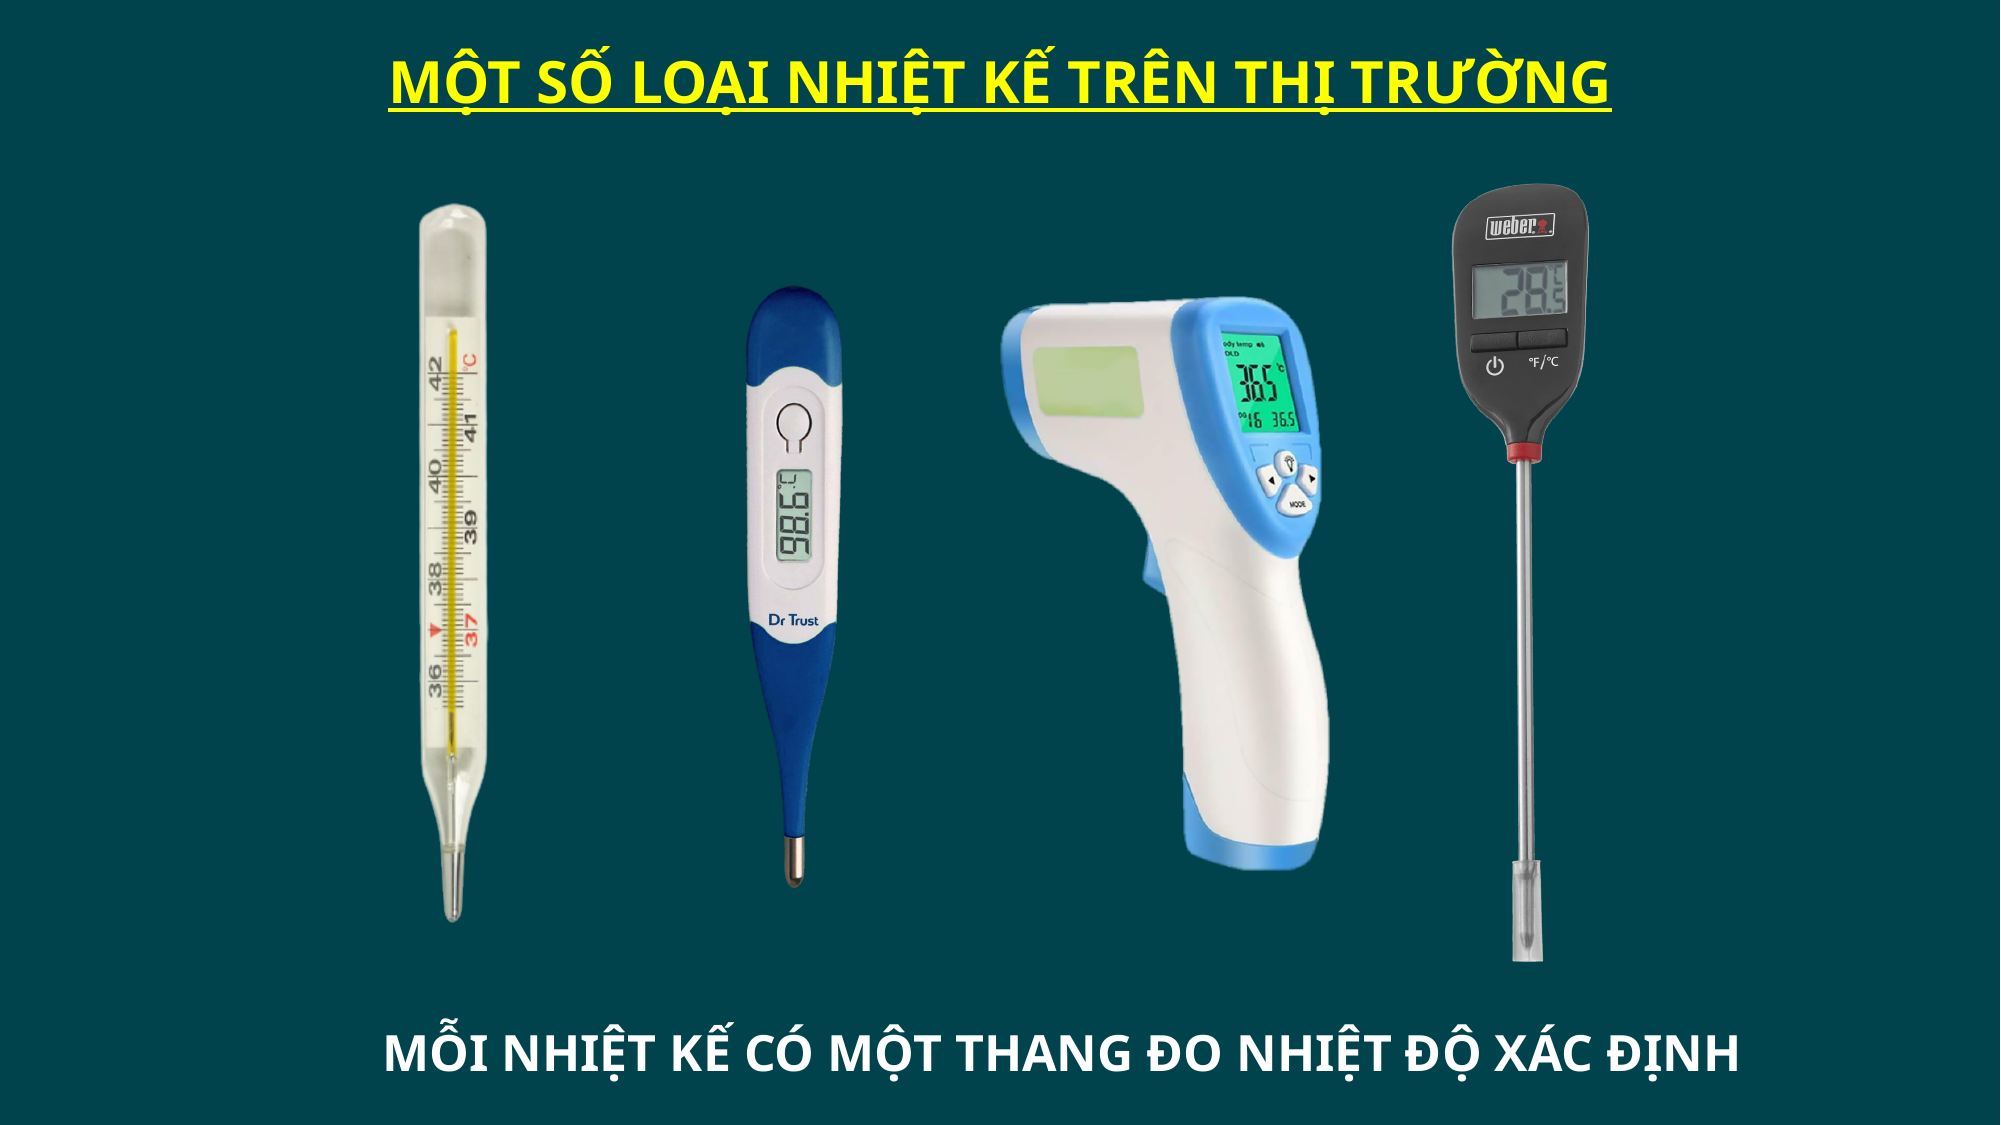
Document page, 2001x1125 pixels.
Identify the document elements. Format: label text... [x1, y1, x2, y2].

text_box MỖI NHIỆT KẾ CÓ MỘT THANG ĐO NHIỆT ĐỘ XÁC ĐỊNH [313, 1014, 1811, 1089]
picture [302, 77, 2000, 1014]
text_box MỘT SỐ LOẠI NHIỆT KẾ TRÊN THỊ TRƯỜNG [283, 37, 1716, 128]
